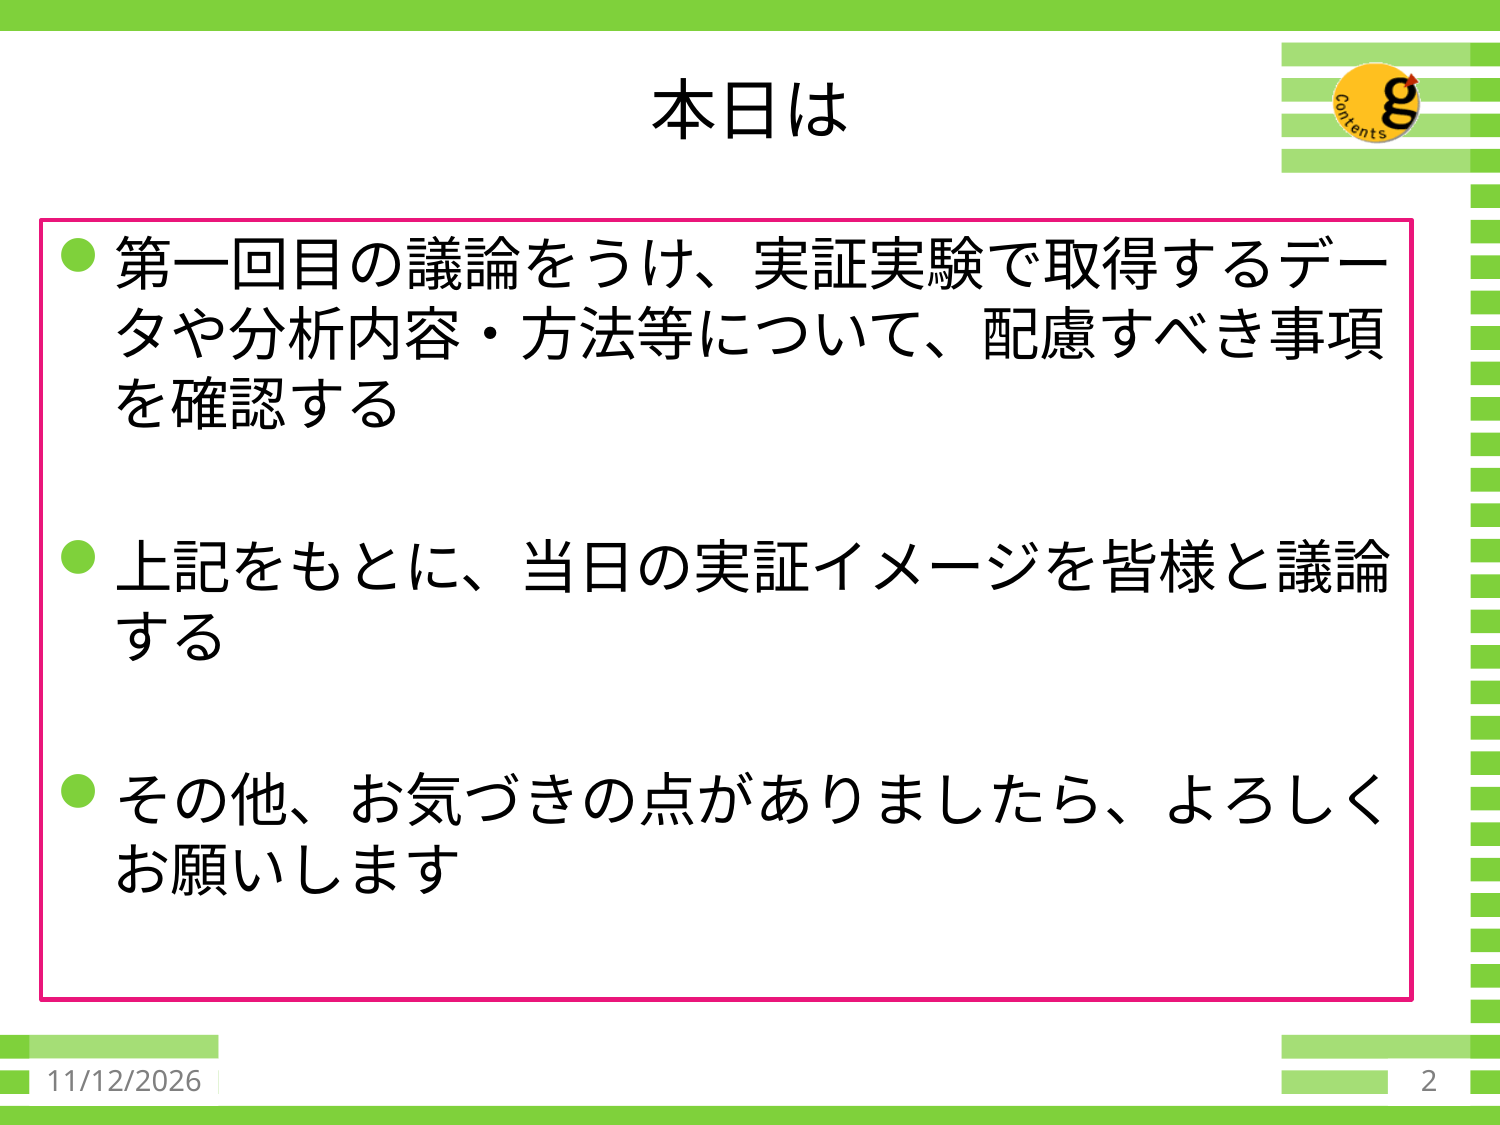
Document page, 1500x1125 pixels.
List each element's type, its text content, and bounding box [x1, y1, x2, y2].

list 第一回目の議論をうけ、実証実験で取得するデータや分析内容・方法等について、配慮すべき事項を確認する 上記をもとに、当日の実証イメージを皆様と議論する その他、お気づきの点がありましたら、よろしくお願いします [39, 218, 1414, 1002]
title 本日は [29, 42, 1471, 173]
slide_number 2 [1387, 1058, 1471, 1106]
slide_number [29, 1058, 219, 1106]
